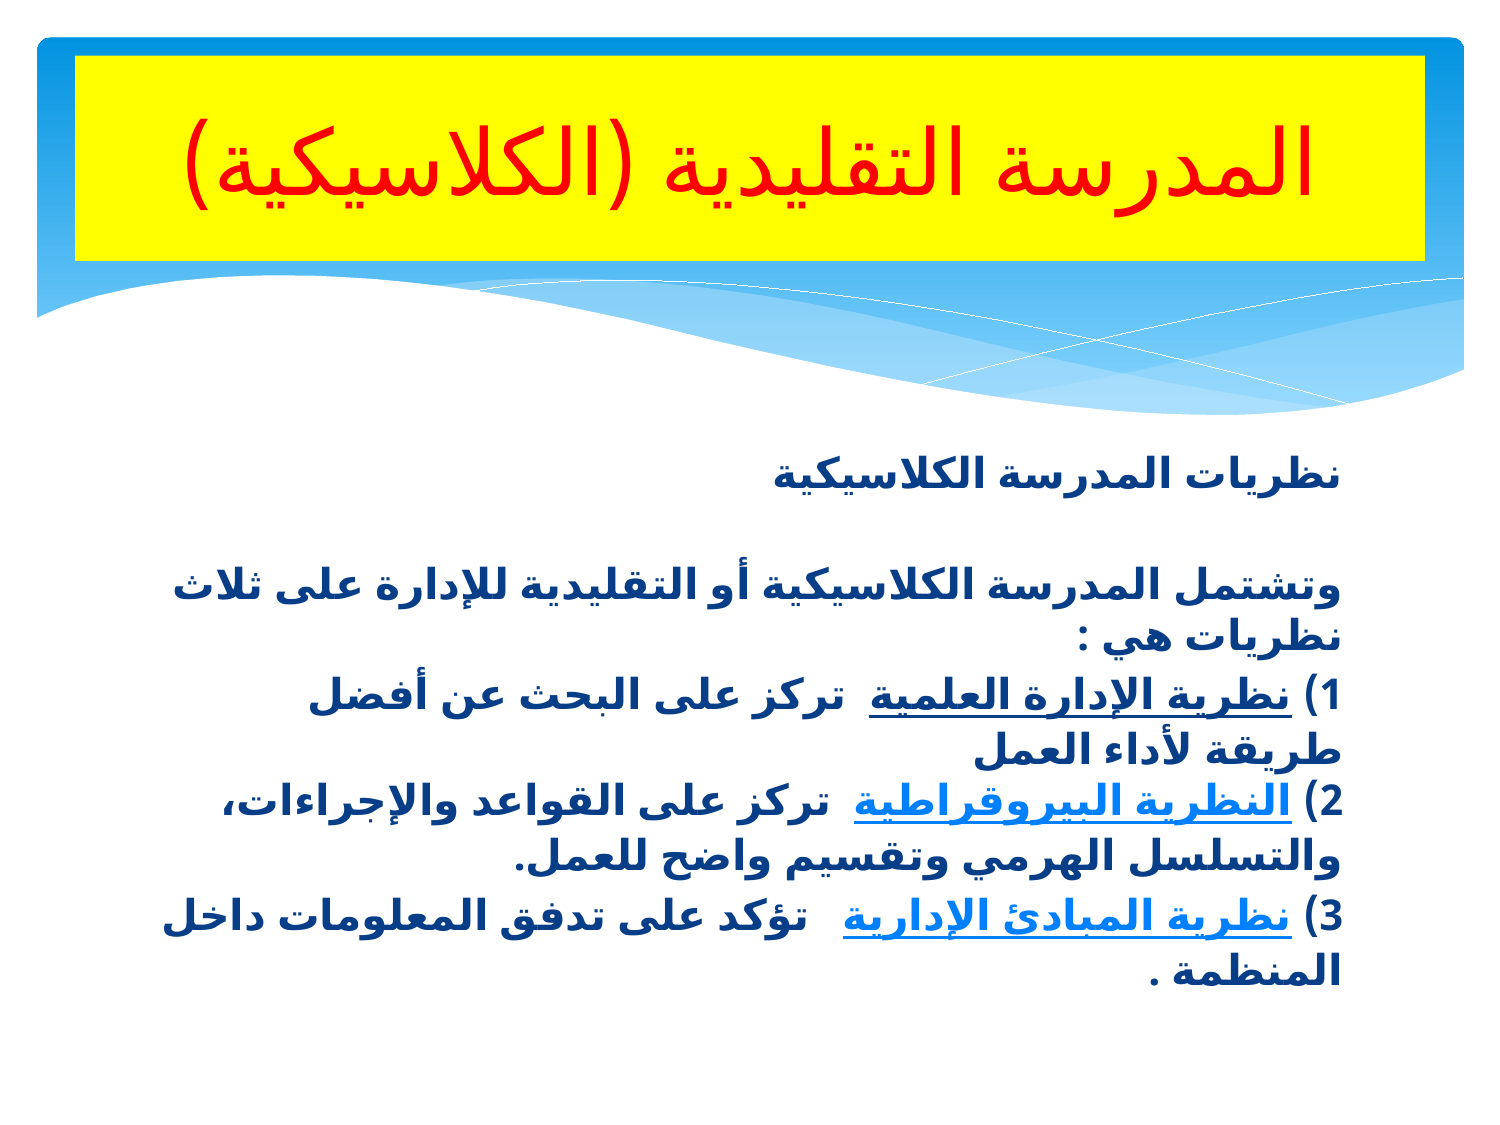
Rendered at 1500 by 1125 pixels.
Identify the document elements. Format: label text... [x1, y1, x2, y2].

list نظريات المدرسة الكلاسيكية وتشتمل المدرسة الكلاسيكية أو التقليدية للإدارة على ثلاث نظريات هي : 1) نظرية الإدارة العلمية تركز على البحث عن أفضل طريقة لأداء العمل 2) النظرية البيروقراطية تركز على القواعد والإجراءات، والتسلسل الهرمي وتقسيم واضح للعمل. 3) نظرية المبادئ الإدارية تؤكد على تدفق المعلومات داخل المنظمة . [143, 438, 1359, 1005]
title المدرسة التقليدية (الكلاسيكية) [75, 55, 1425, 261]
